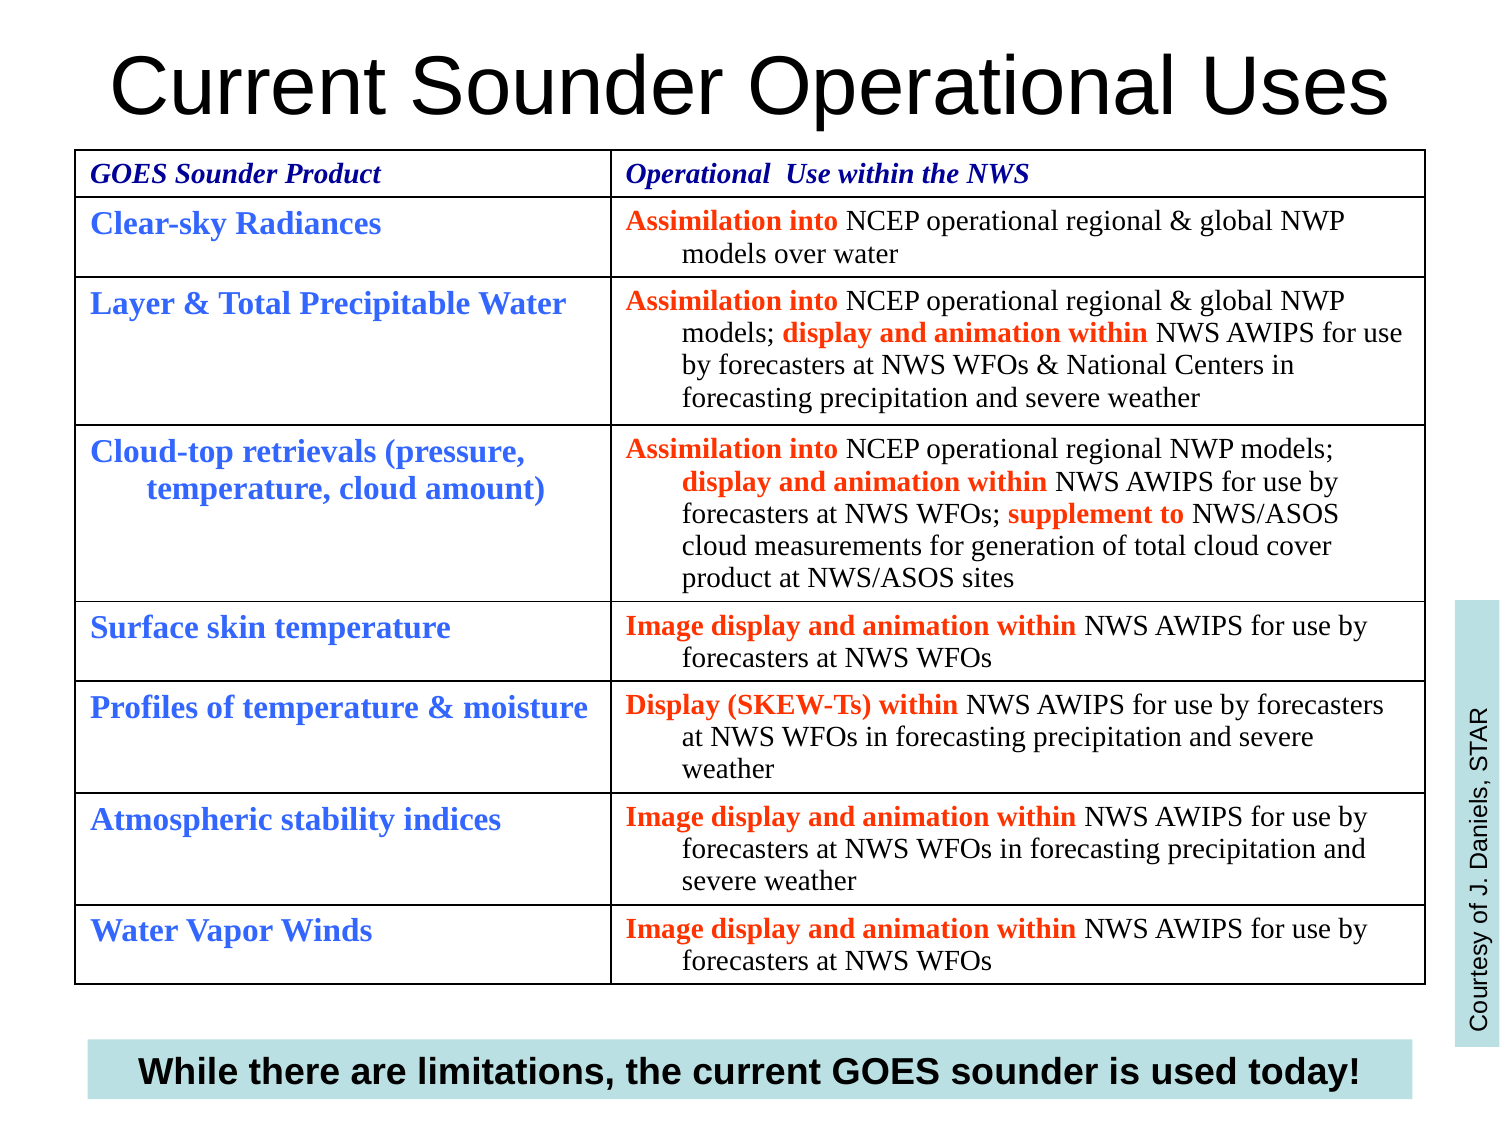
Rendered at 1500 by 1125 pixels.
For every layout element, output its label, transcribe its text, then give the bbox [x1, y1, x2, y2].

table_cell Assimilation into NCEP operational regional & global NWP models over water [612, 198, 1424, 276]
table_cell Assimilation into NCEP operational regional NWP models; display and animation within NWS AWIPS for use by forecasters at NWS WFOs; supplement to NWS/ASOS cloud measurements for generation of total cloud cover product at NWS/ASOS sites [612, 426, 1424, 601]
slide_number 22 [1074, 1024, 1425, 1103]
table_cell Display (SKEW-Ts) within NWS AWIPS for use by forecasters at NWS WFOs in forecasting precipitation and severe weather [612, 682, 1424, 792]
table_cell Water Vapor Winds [76, 906, 610, 983]
table_cell Image display and animation within NWS AWIPS for use by forecasters at NWS WFOs [612, 602, 1424, 680]
table_cell Layer & Total Precipitable Water [76, 278, 610, 424]
table_cell Profiles of temperature & moisture [76, 682, 610, 792]
table_cell Clear-sky Radiances [76, 198, 610, 276]
table_header Operational Use within the NWS [612, 151, 1424, 196]
table_cell Image display and animation within NWS AWIPS for use by forecasters at NWS WFOs [612, 906, 1424, 983]
table_cell Image display and animation within NWS AWIPS for use by forecasters at NWS WFOs in forecasting precipitation and severe weather [612, 794, 1424, 904]
text_box Courtesy of J. Daniels, STAR [1454, 600, 1500, 1047]
title Current Sounder Operational Uses [75, 0, 1425, 149]
table_cell Surface skin temperature [76, 602, 610, 680]
table_cell Atmospheric stability indices [76, 794, 610, 904]
table_cell Assimilation into NCEP operational regional & global NWP models; display and animation within NWS AWIPS for use by forecasters at NWS WFOs & National Centers in forecasting precipitation and severe weather [612, 278, 1424, 424]
text_box While there are limitations, the current GOES sounder is used today! [87, 1039, 1413, 1100]
table_header GOES Sounder Product [76, 151, 610, 196]
table_cell Cloud-top retrievals (pressure, temperature, cloud amount) [76, 426, 610, 601]
